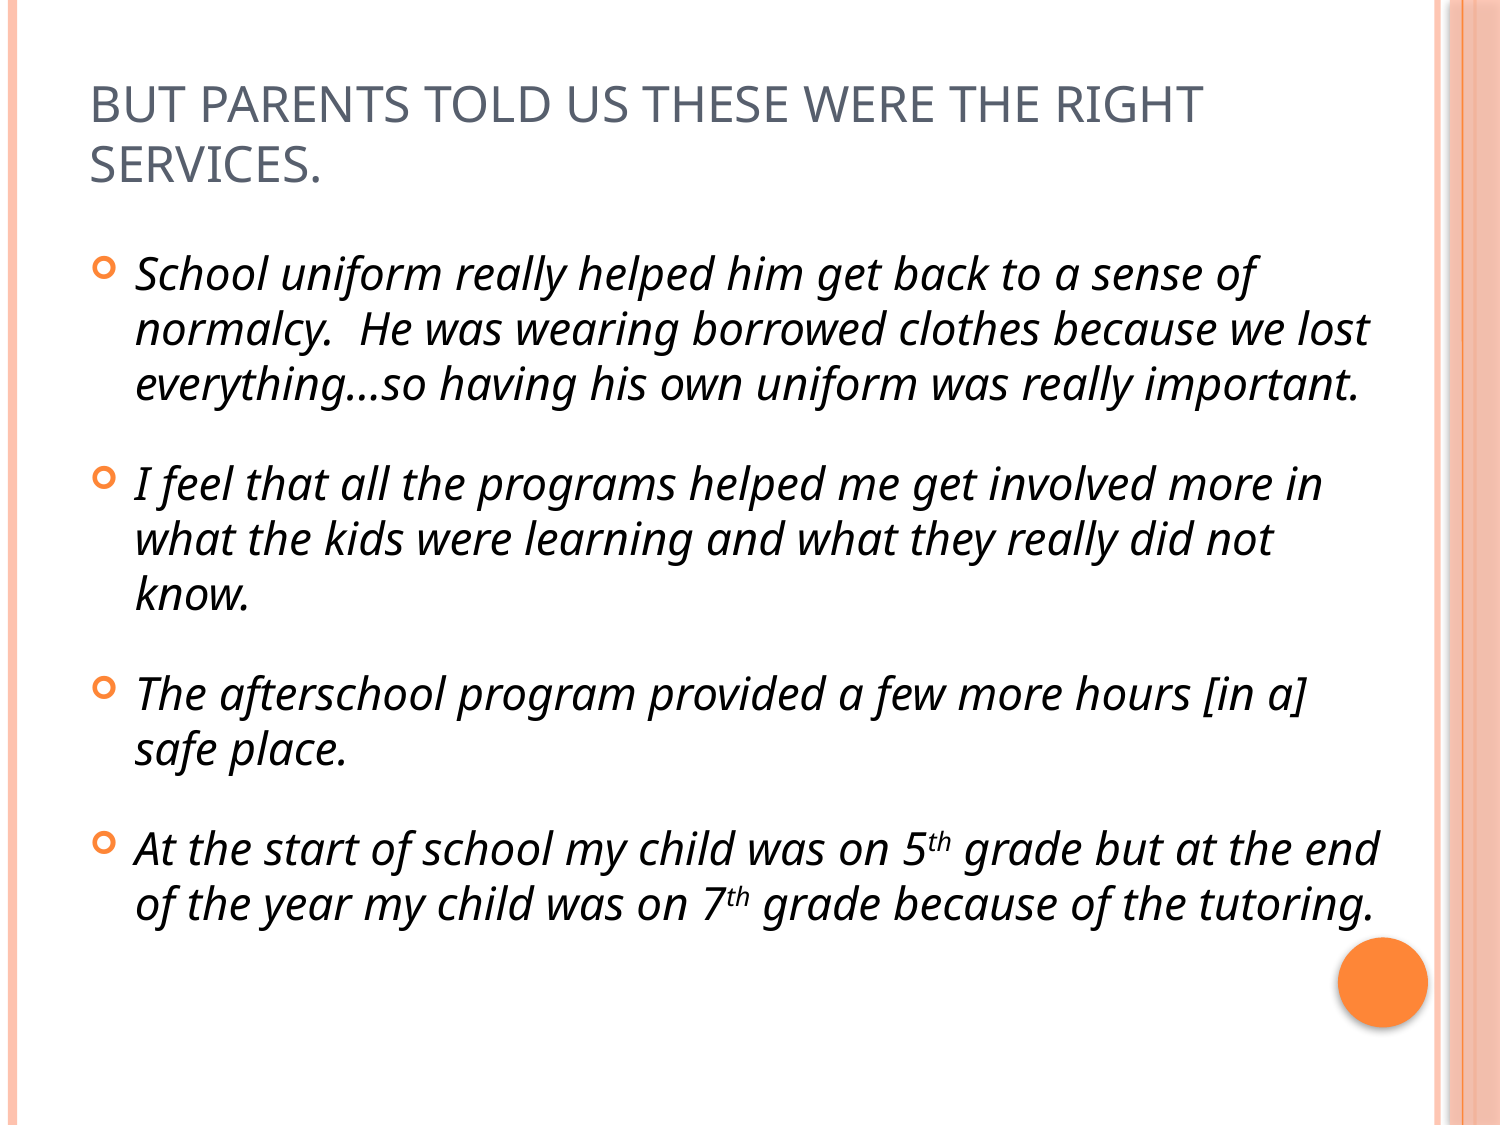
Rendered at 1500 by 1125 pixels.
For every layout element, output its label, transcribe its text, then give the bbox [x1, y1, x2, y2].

list School uniform really helped him get back to a sense of normalcy. He was wearing borrowed clothes because we lost everything…so having his own uniform was really important. I feel that all the programs helped me get involved more in what the kids were learning and what they really did not know. The afterschool program provided a few more hours [in a] safe place. At the start of school my child was on 5th grade but at the end of the year my child was on 7th grade because of the tutoring. [75, 237, 1400, 1050]
title But parents told us these were the right services. [75, 99, 1425, 200]
